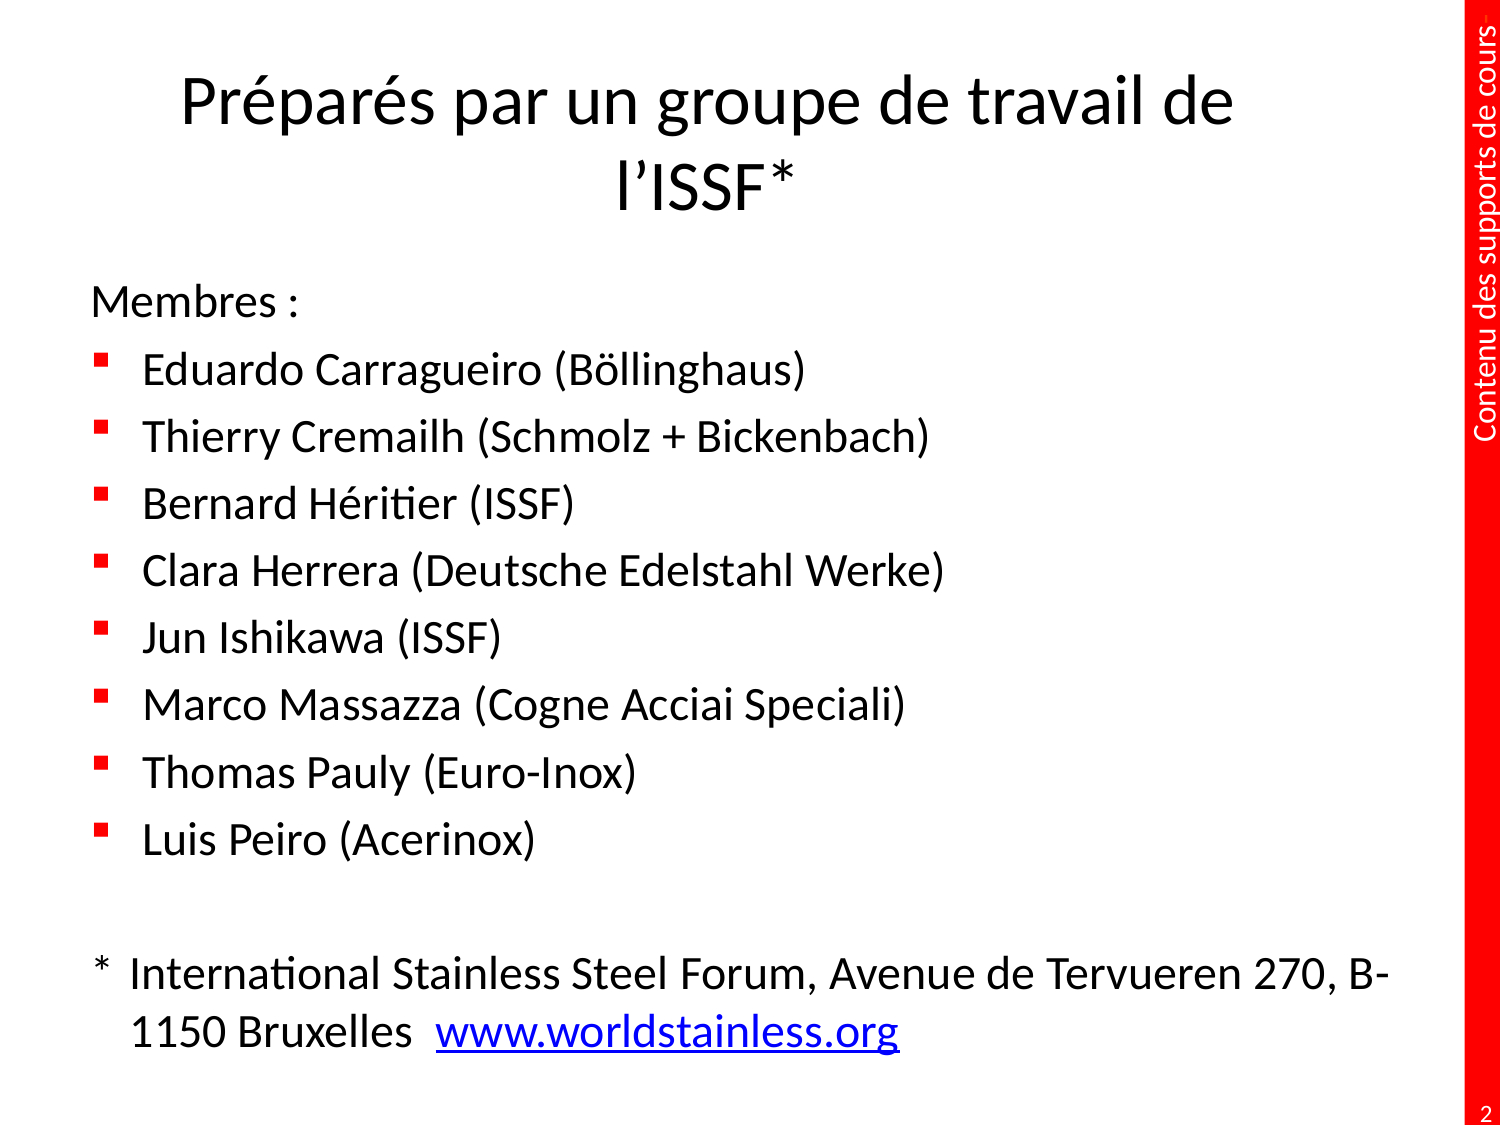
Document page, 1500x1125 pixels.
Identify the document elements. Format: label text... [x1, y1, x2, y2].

slide_number 2 [1446, 1082, 1500, 1125]
list Membres : Eduardo Carragueiro (Böllinghaus) Thierry Cremailh (Schmolz + Bickenbach) Bernard Héritier (ISSF) Clara Herrera (Deutsche Edelstahl Werke) Jun Ishikawa (ISSF) Marco Massazza (Cogne Acciai Speciali) Thomas Pauly (Euro-Inox) Luis Peiro (Acerinox) * International Stainless Steel Forum, Avenue de Tervueren 270, B-1150 Bruxelles www.worldstainless.org [75, 262, 1425, 1071]
title Préparés par un groupe de travail de l’ISSF* [147, 45, 1270, 233]
